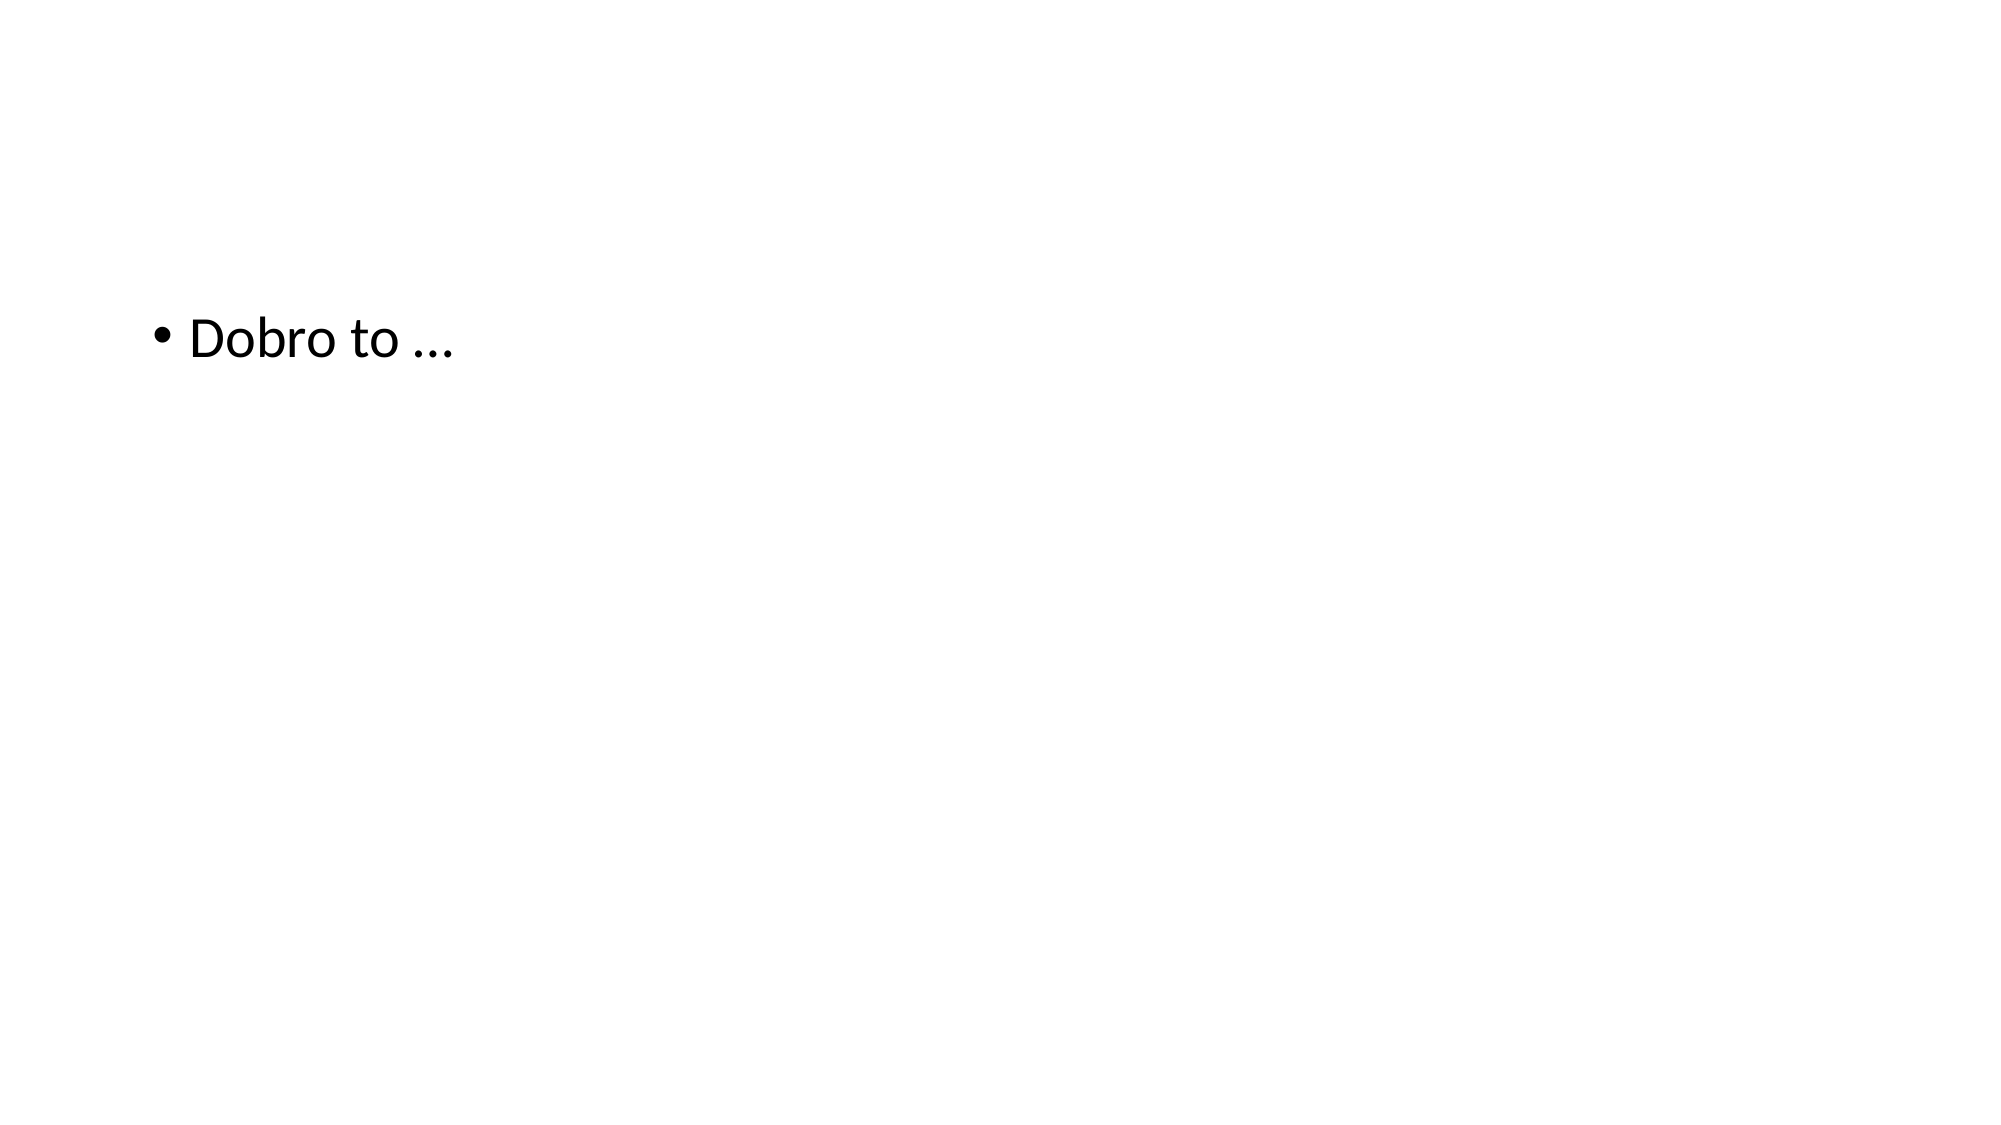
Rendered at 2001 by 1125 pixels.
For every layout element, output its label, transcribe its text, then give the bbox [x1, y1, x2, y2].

list Dobro to … [137, 299, 1863, 1014]
